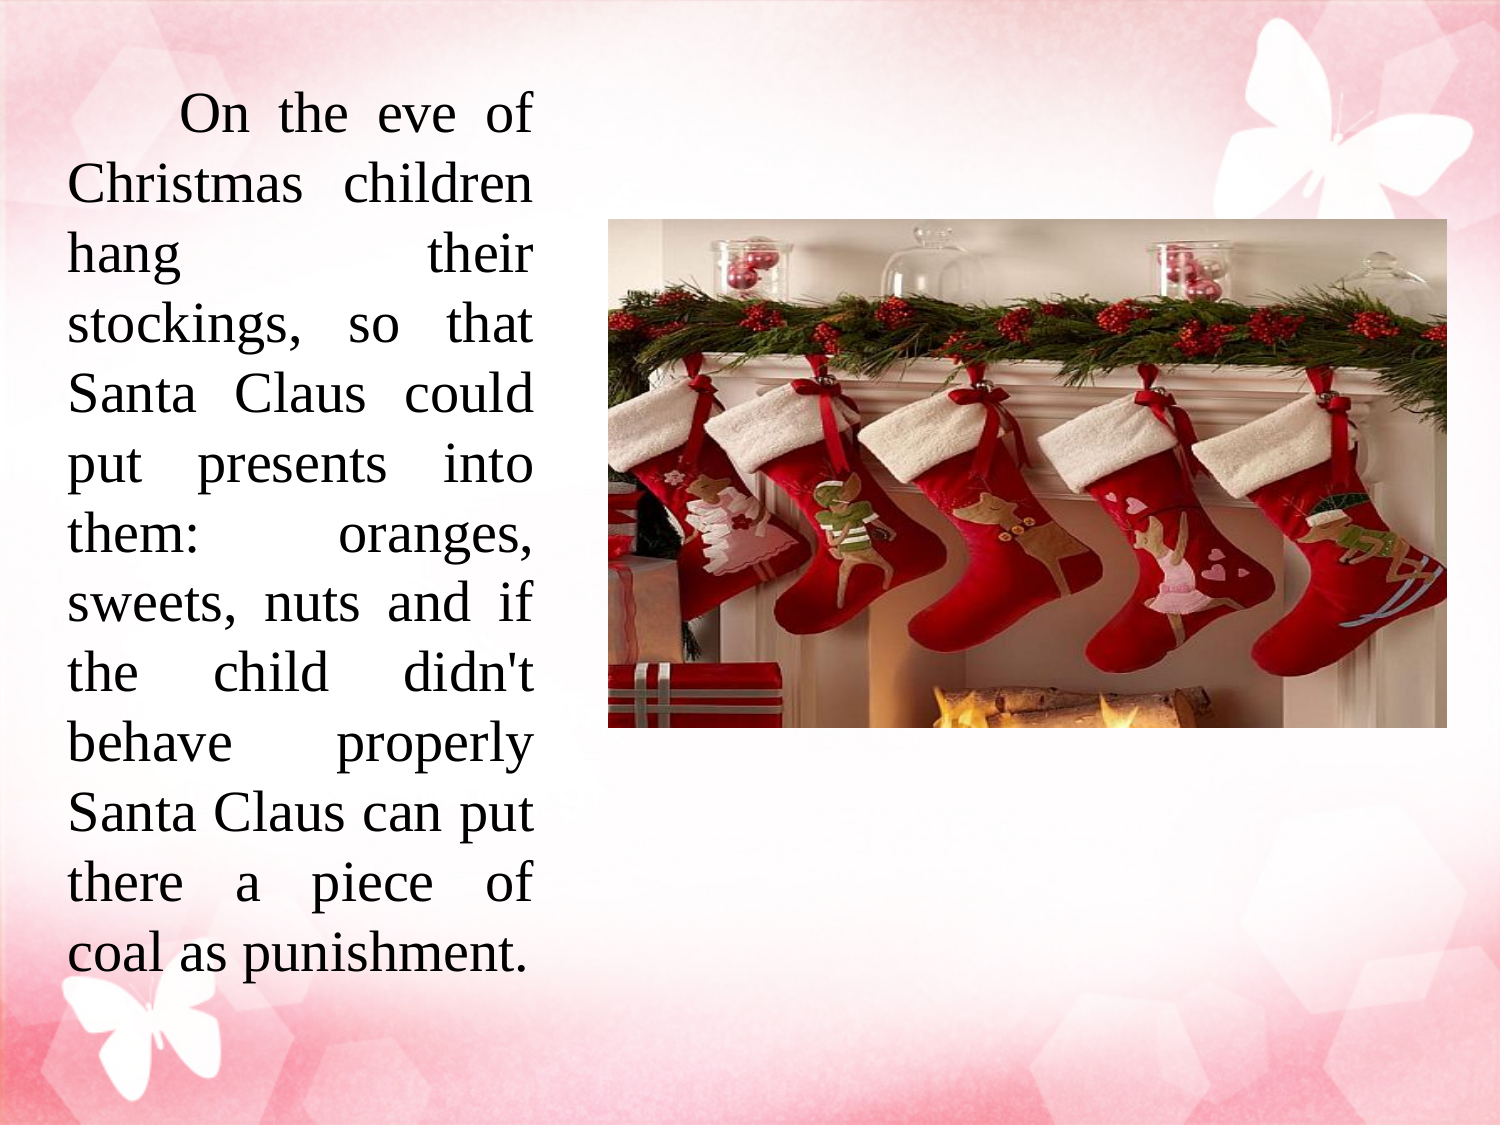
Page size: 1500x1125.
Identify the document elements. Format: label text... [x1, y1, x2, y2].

text_box On the eve of Christmas children hang their stockings, so that Santa Claus could put presents into them: oranges, sweets, nuts and if the child didn't behave properly Santa Claus can put there a piece of coal as punishment. [53, 66, 550, 991]
picture [0, 0, 1500, 1125]
